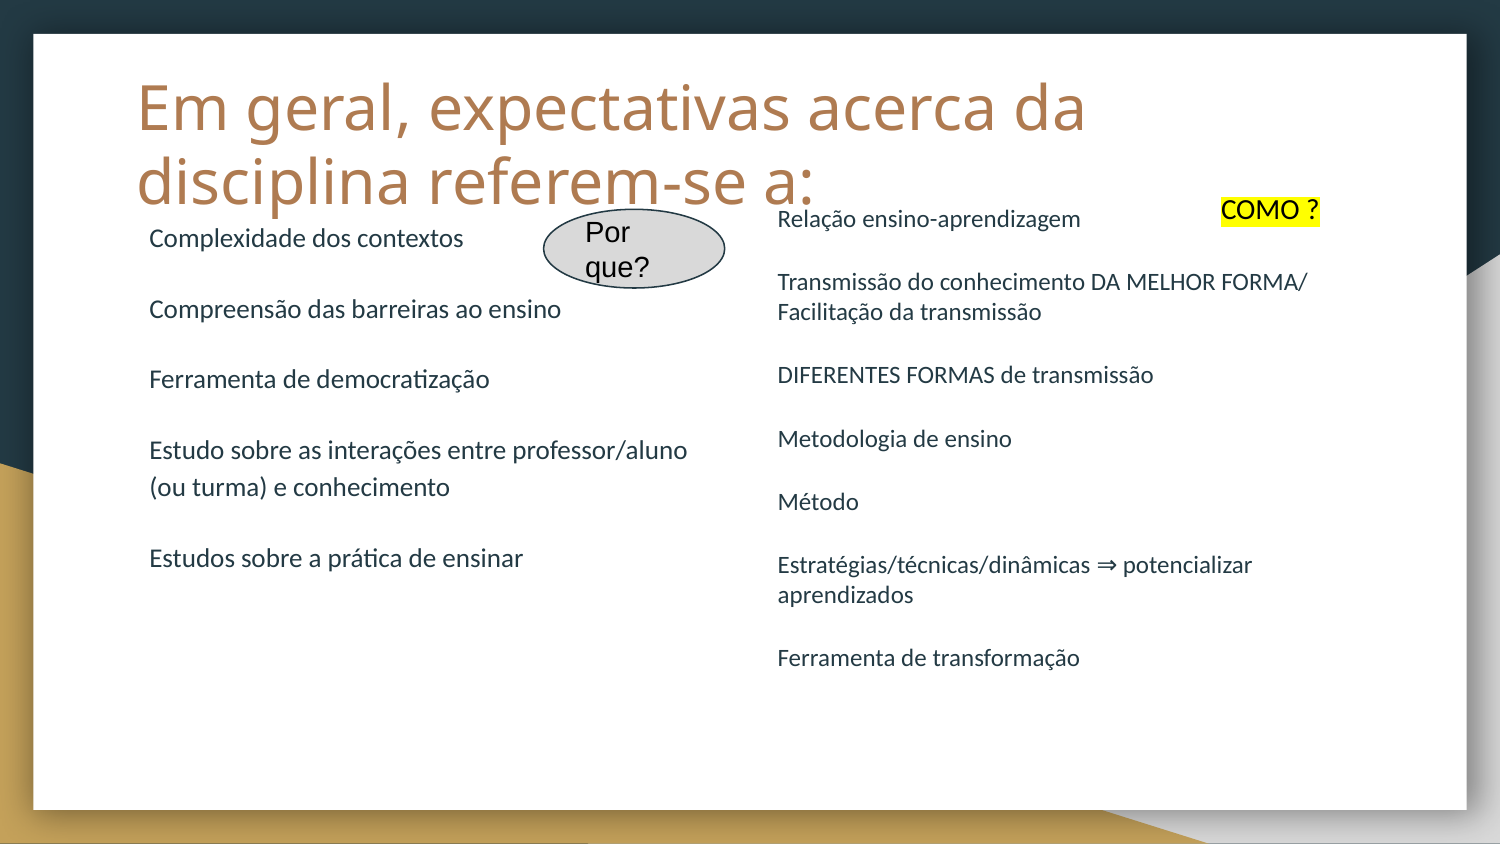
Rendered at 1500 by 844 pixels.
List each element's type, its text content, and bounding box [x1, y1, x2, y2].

list Complexidade dos contextos Compreensão das barreiras ao ensino Ferramenta de democratização Estudo sobre as interações entre professor/aluno (ou turma) e conhecimento Estudos sobre a prática de ensinar [134, 200, 739, 748]
title Em geral, expectativas acerca da disciplina referem-se a: [121, 52, 1353, 210]
text_box Por que? [543, 209, 725, 289]
list Relação ensino-aprendizagem Transmissão do conhecimento DA MELHOR FORMA/ Facilitação da transmissão DIFERENTES FORMAS de transmissão Metodologia de ensino Método Estratégias/técnicas/dinâmicas ⇒ potencializar aprendizados Ferramenta de transformação [762, 187, 1368, 759]
text_box COMO ? [1206, 174, 1353, 254]
